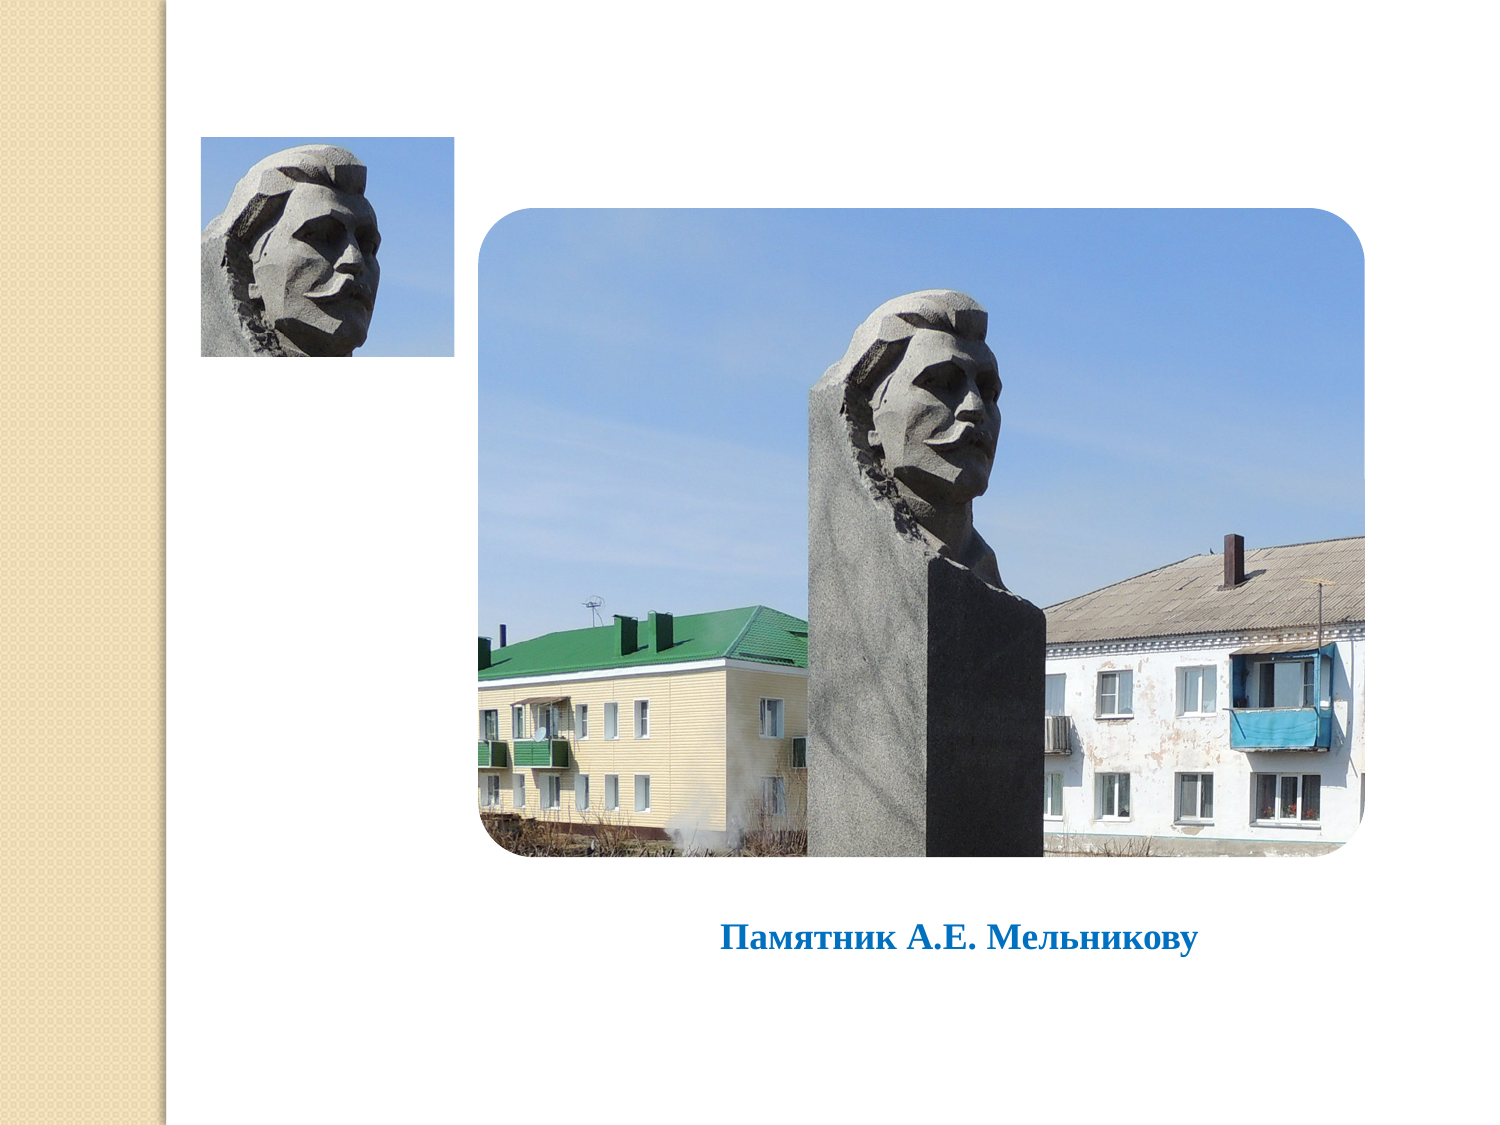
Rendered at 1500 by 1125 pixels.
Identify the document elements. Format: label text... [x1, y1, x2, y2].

picture [477, 207, 1365, 858]
picture [200, 136, 455, 357]
text_box Памятник А.Е. Мельникову [705, 904, 1214, 965]
